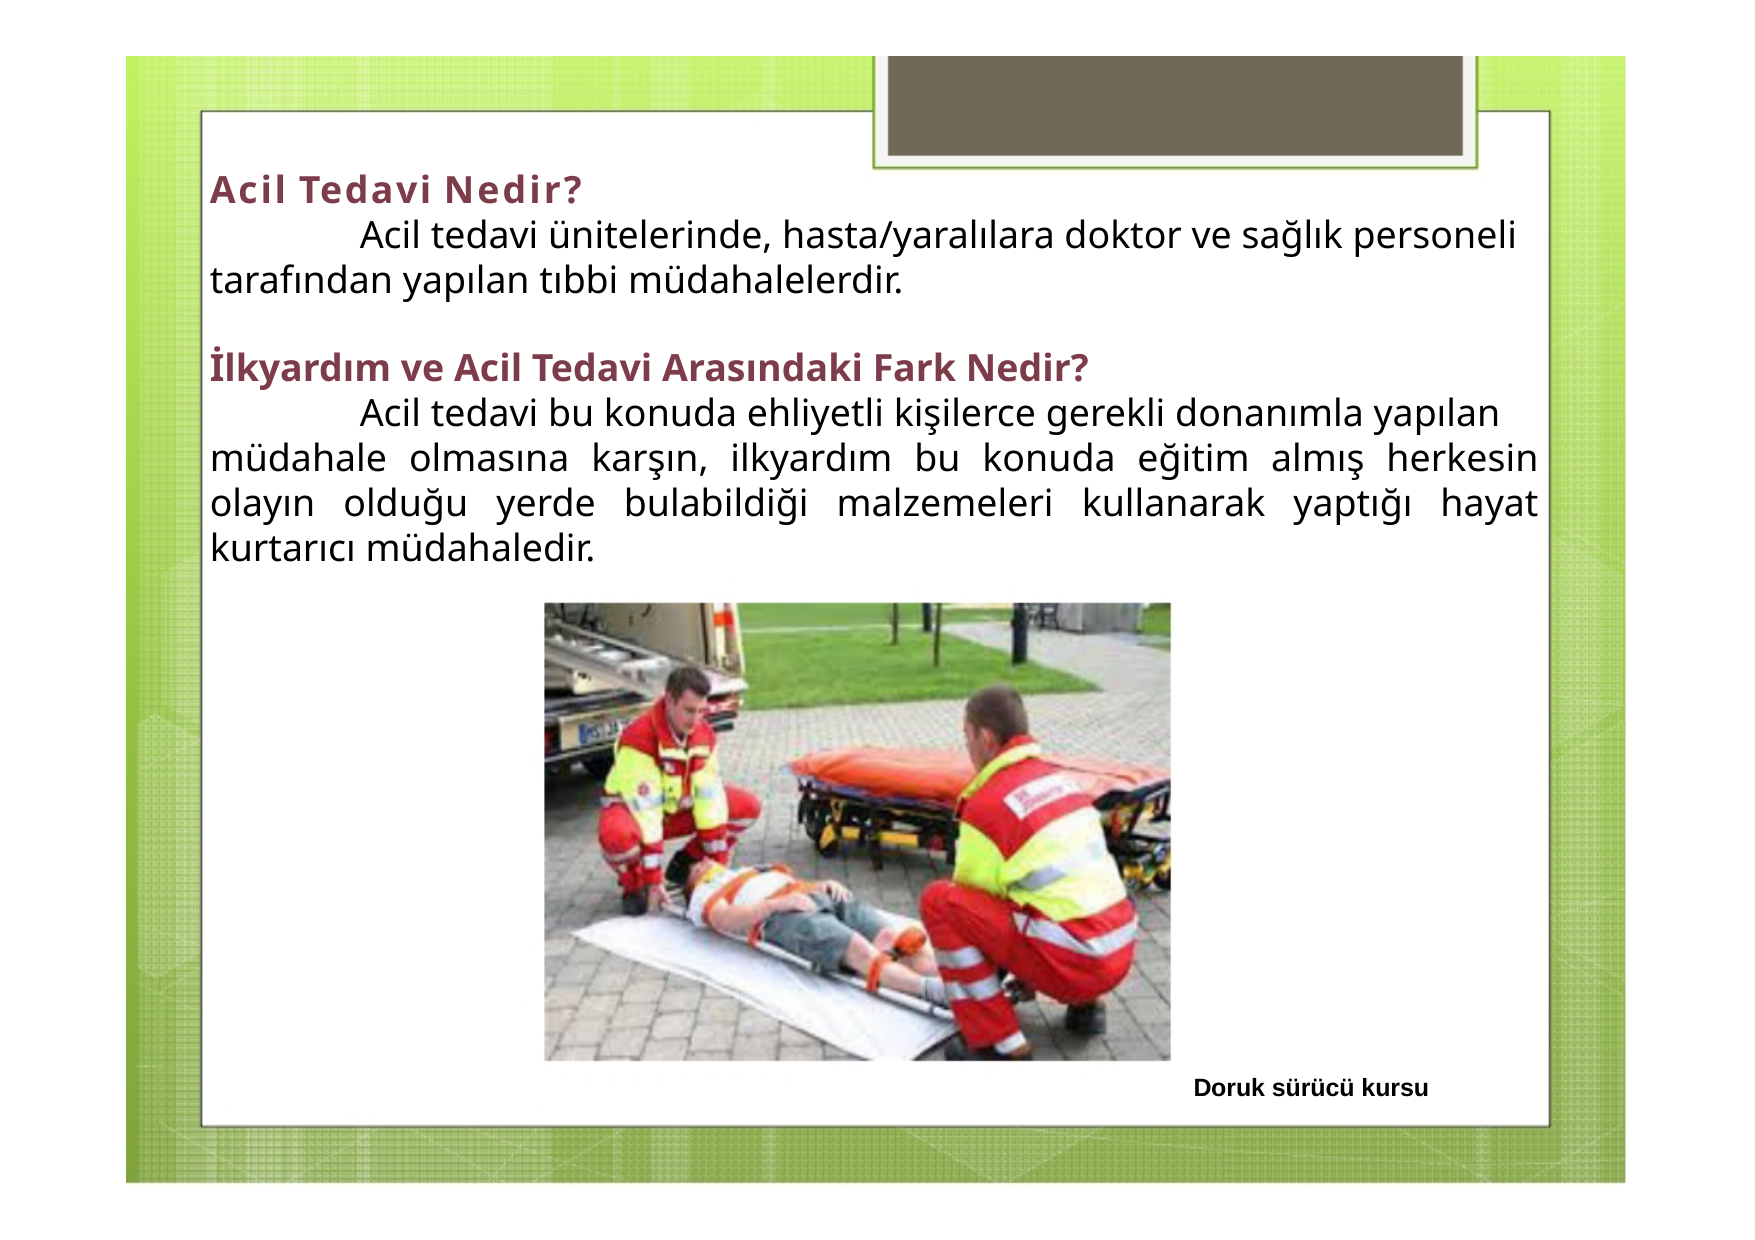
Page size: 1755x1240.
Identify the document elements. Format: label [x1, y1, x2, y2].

picture [126, 56, 1636, 1191]
